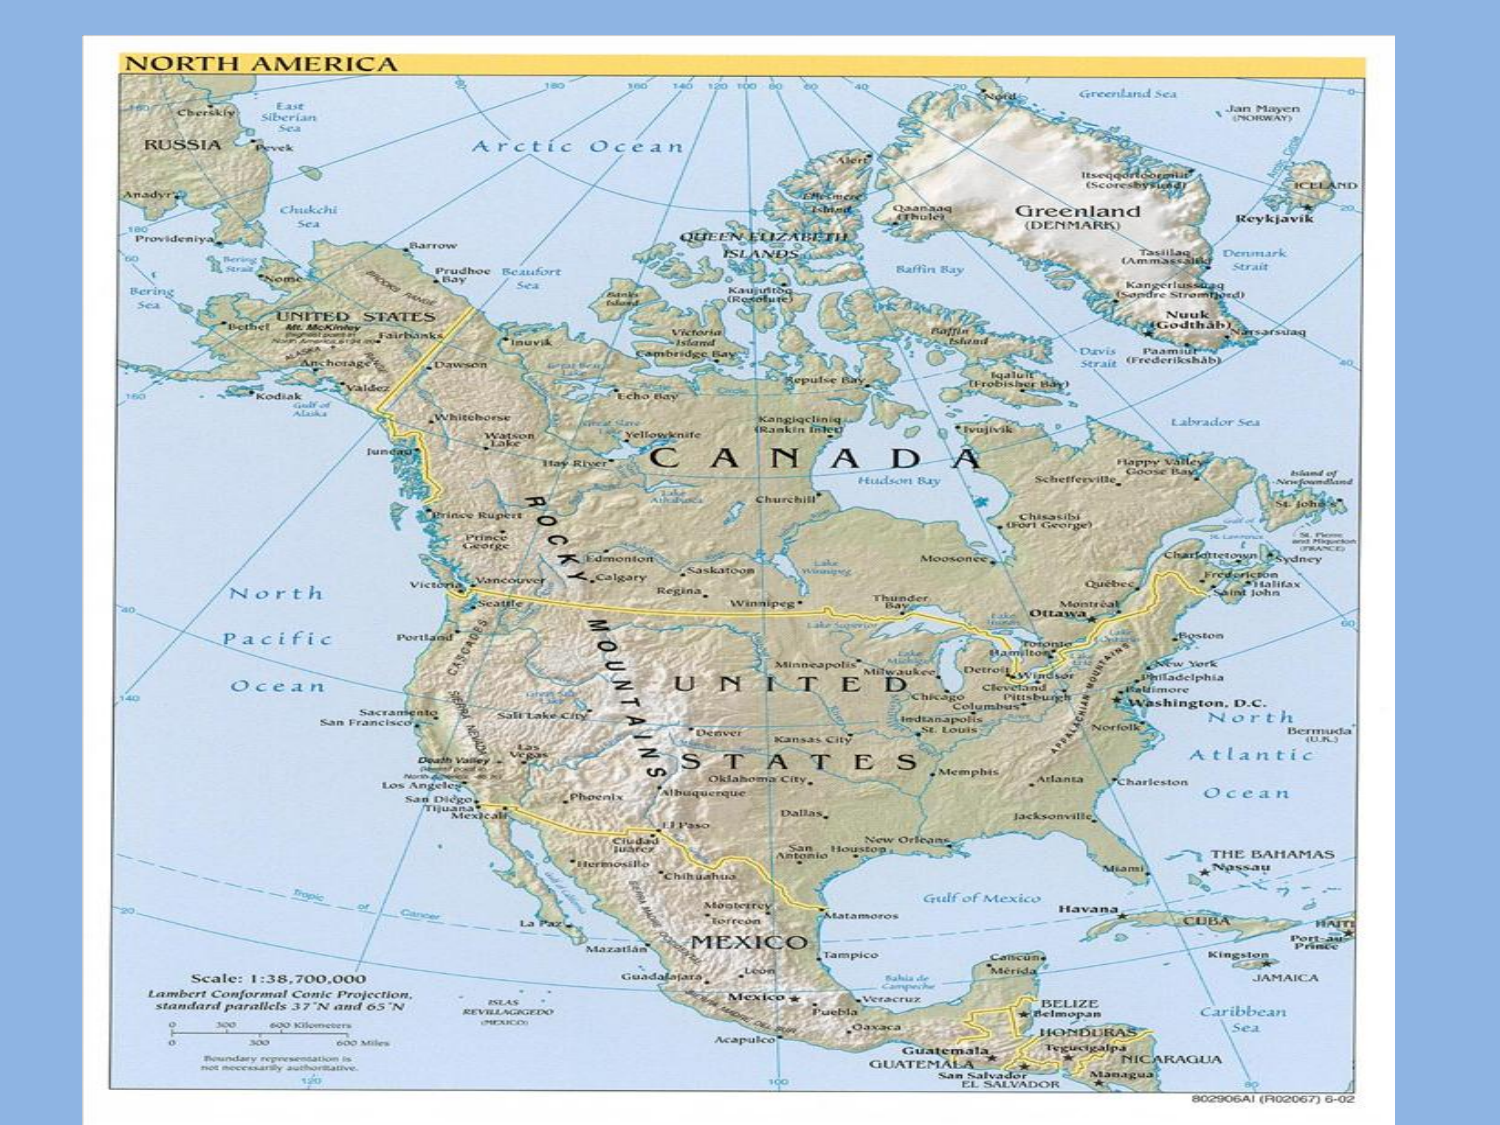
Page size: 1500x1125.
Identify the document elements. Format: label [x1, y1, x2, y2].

picture [81, 34, 1395, 1125]
